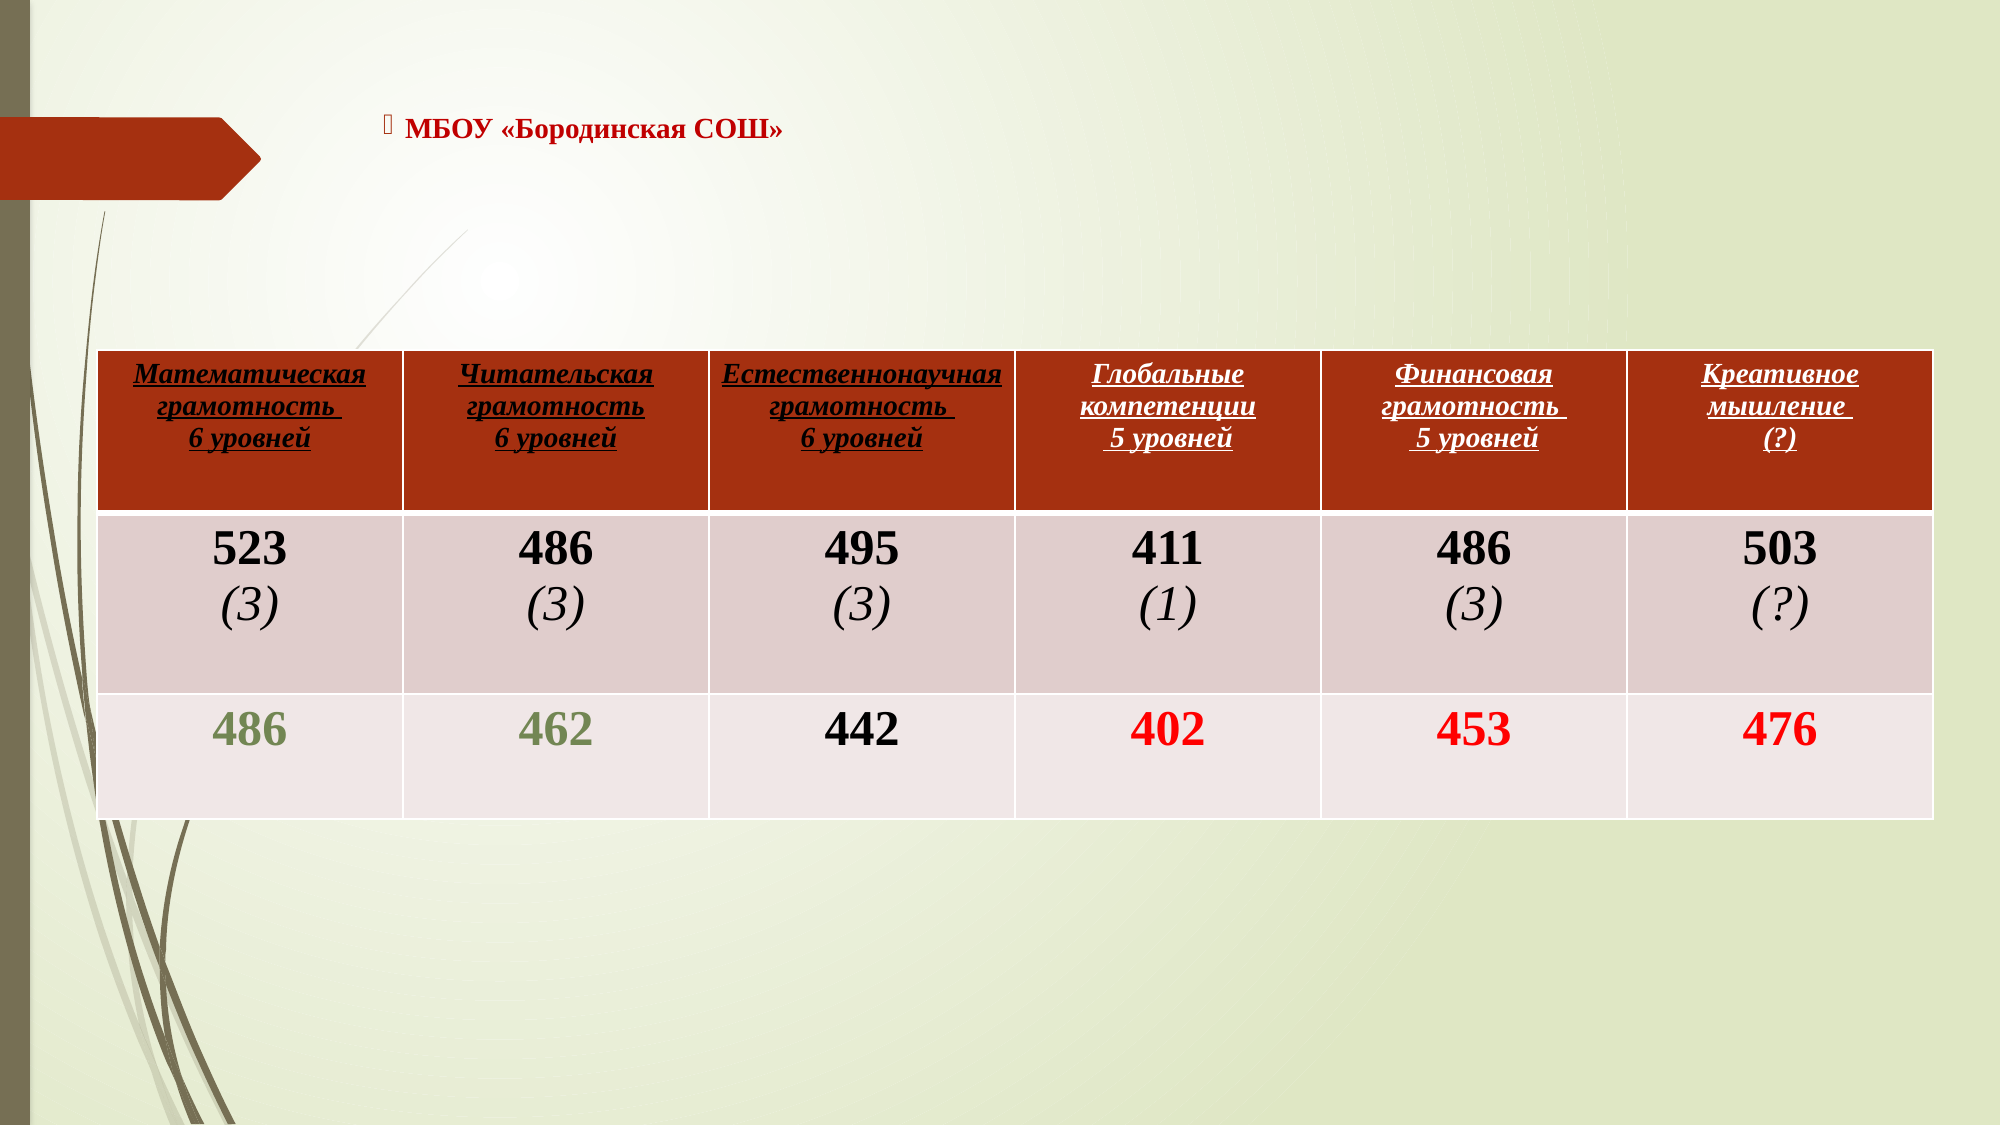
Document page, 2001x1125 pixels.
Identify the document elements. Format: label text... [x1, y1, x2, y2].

table_cell 402 [1016, 695, 1320, 818]
table_cell 503 (?) [1628, 516, 1932, 693]
table_cell 411 (1) [1016, 516, 1320, 693]
table_header Читательская грамотность 6 уровней [404, 351, 708, 510]
table_header Математическая грамотность 6 уровней [98, 351, 402, 510]
table_header Креативное мышление (?) [1628, 351, 1932, 510]
title МБОУ «Бородинская СОШ» [368, 102, 1888, 225]
table_cell 523 (3) [98, 516, 402, 693]
table_cell 486 (3) [1322, 516, 1626, 693]
table_header Естественнонаучная грамотность 6 уровней [710, 351, 1014, 510]
table_cell 442 [710, 695, 1014, 818]
table_cell 453 [1322, 695, 1626, 818]
table_header Финансовая грамотность 5 уровней [1322, 351, 1626, 510]
table_header Глобальные компетенции 5 уровней [1016, 351, 1320, 510]
table_cell 486 (3) [404, 516, 708, 693]
table_cell 476 [1628, 695, 1932, 818]
table_cell 462 [404, 695, 708, 818]
table_cell 486 [98, 695, 402, 818]
table_cell 495 (3) [710, 516, 1014, 693]
